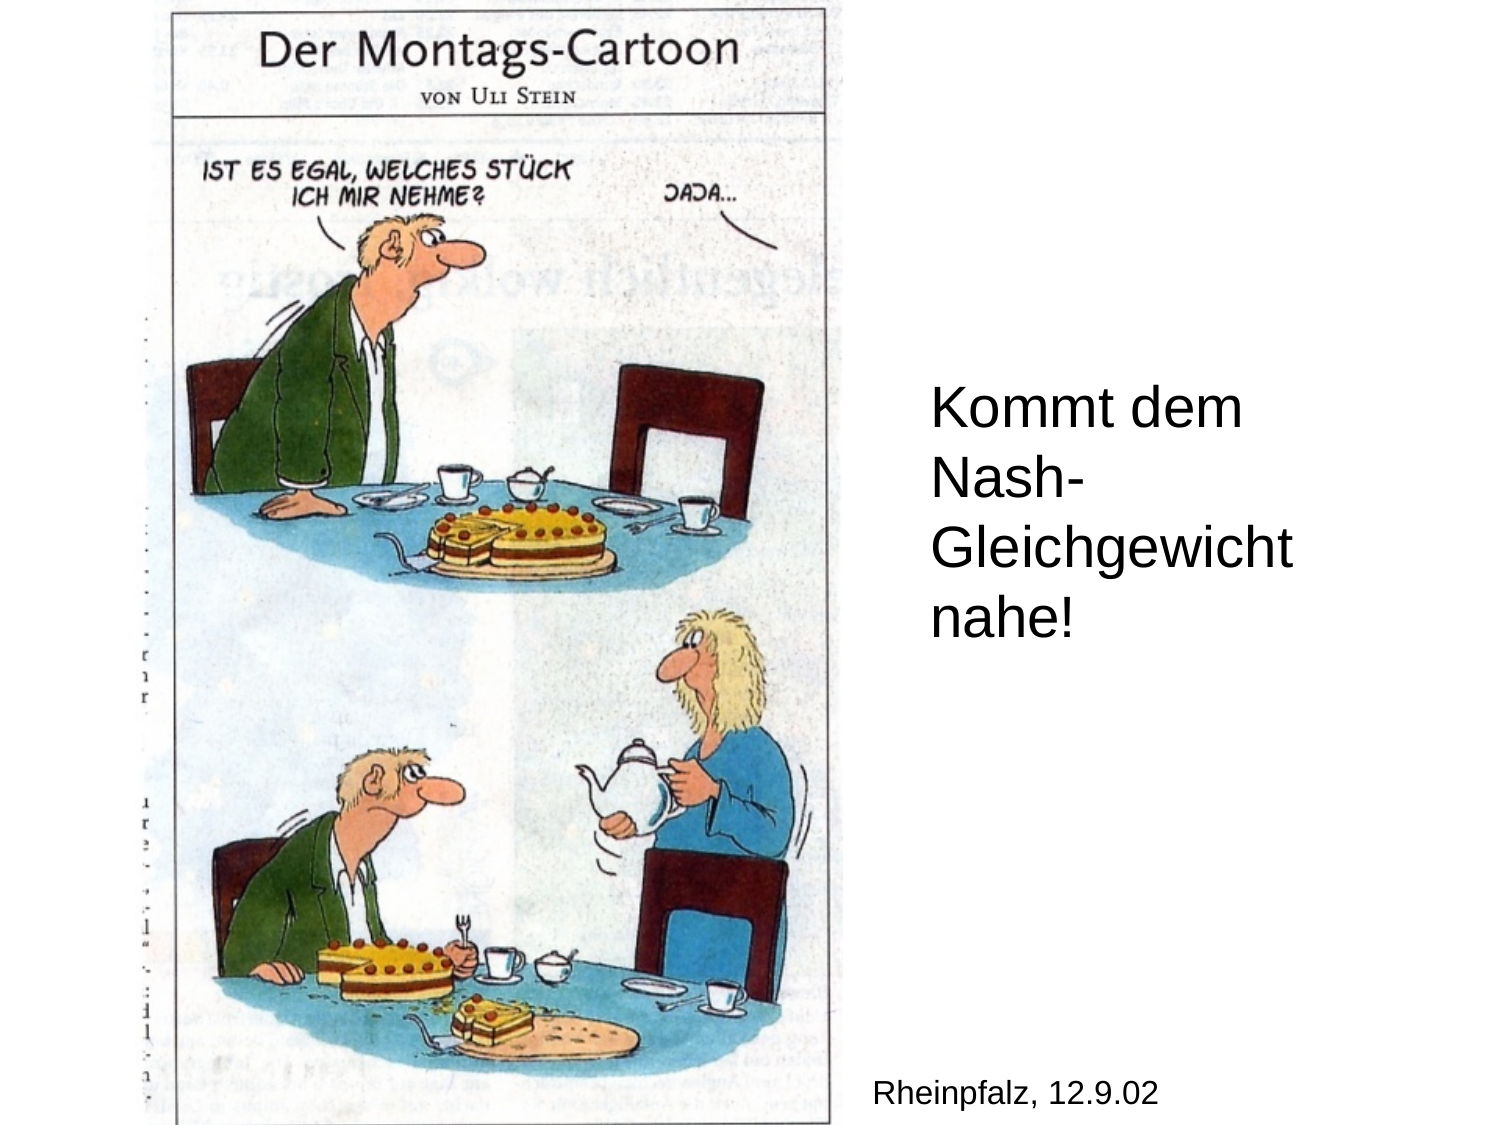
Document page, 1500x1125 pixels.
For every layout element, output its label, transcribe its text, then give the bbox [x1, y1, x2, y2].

text_box Rheinpfalz, 12.9.02 [857, 1064, 1175, 1119]
picture [135, 0, 843, 1125]
text_box Kommt dem Nash-Gleichgewicht nahe! [915, 361, 1316, 657]
